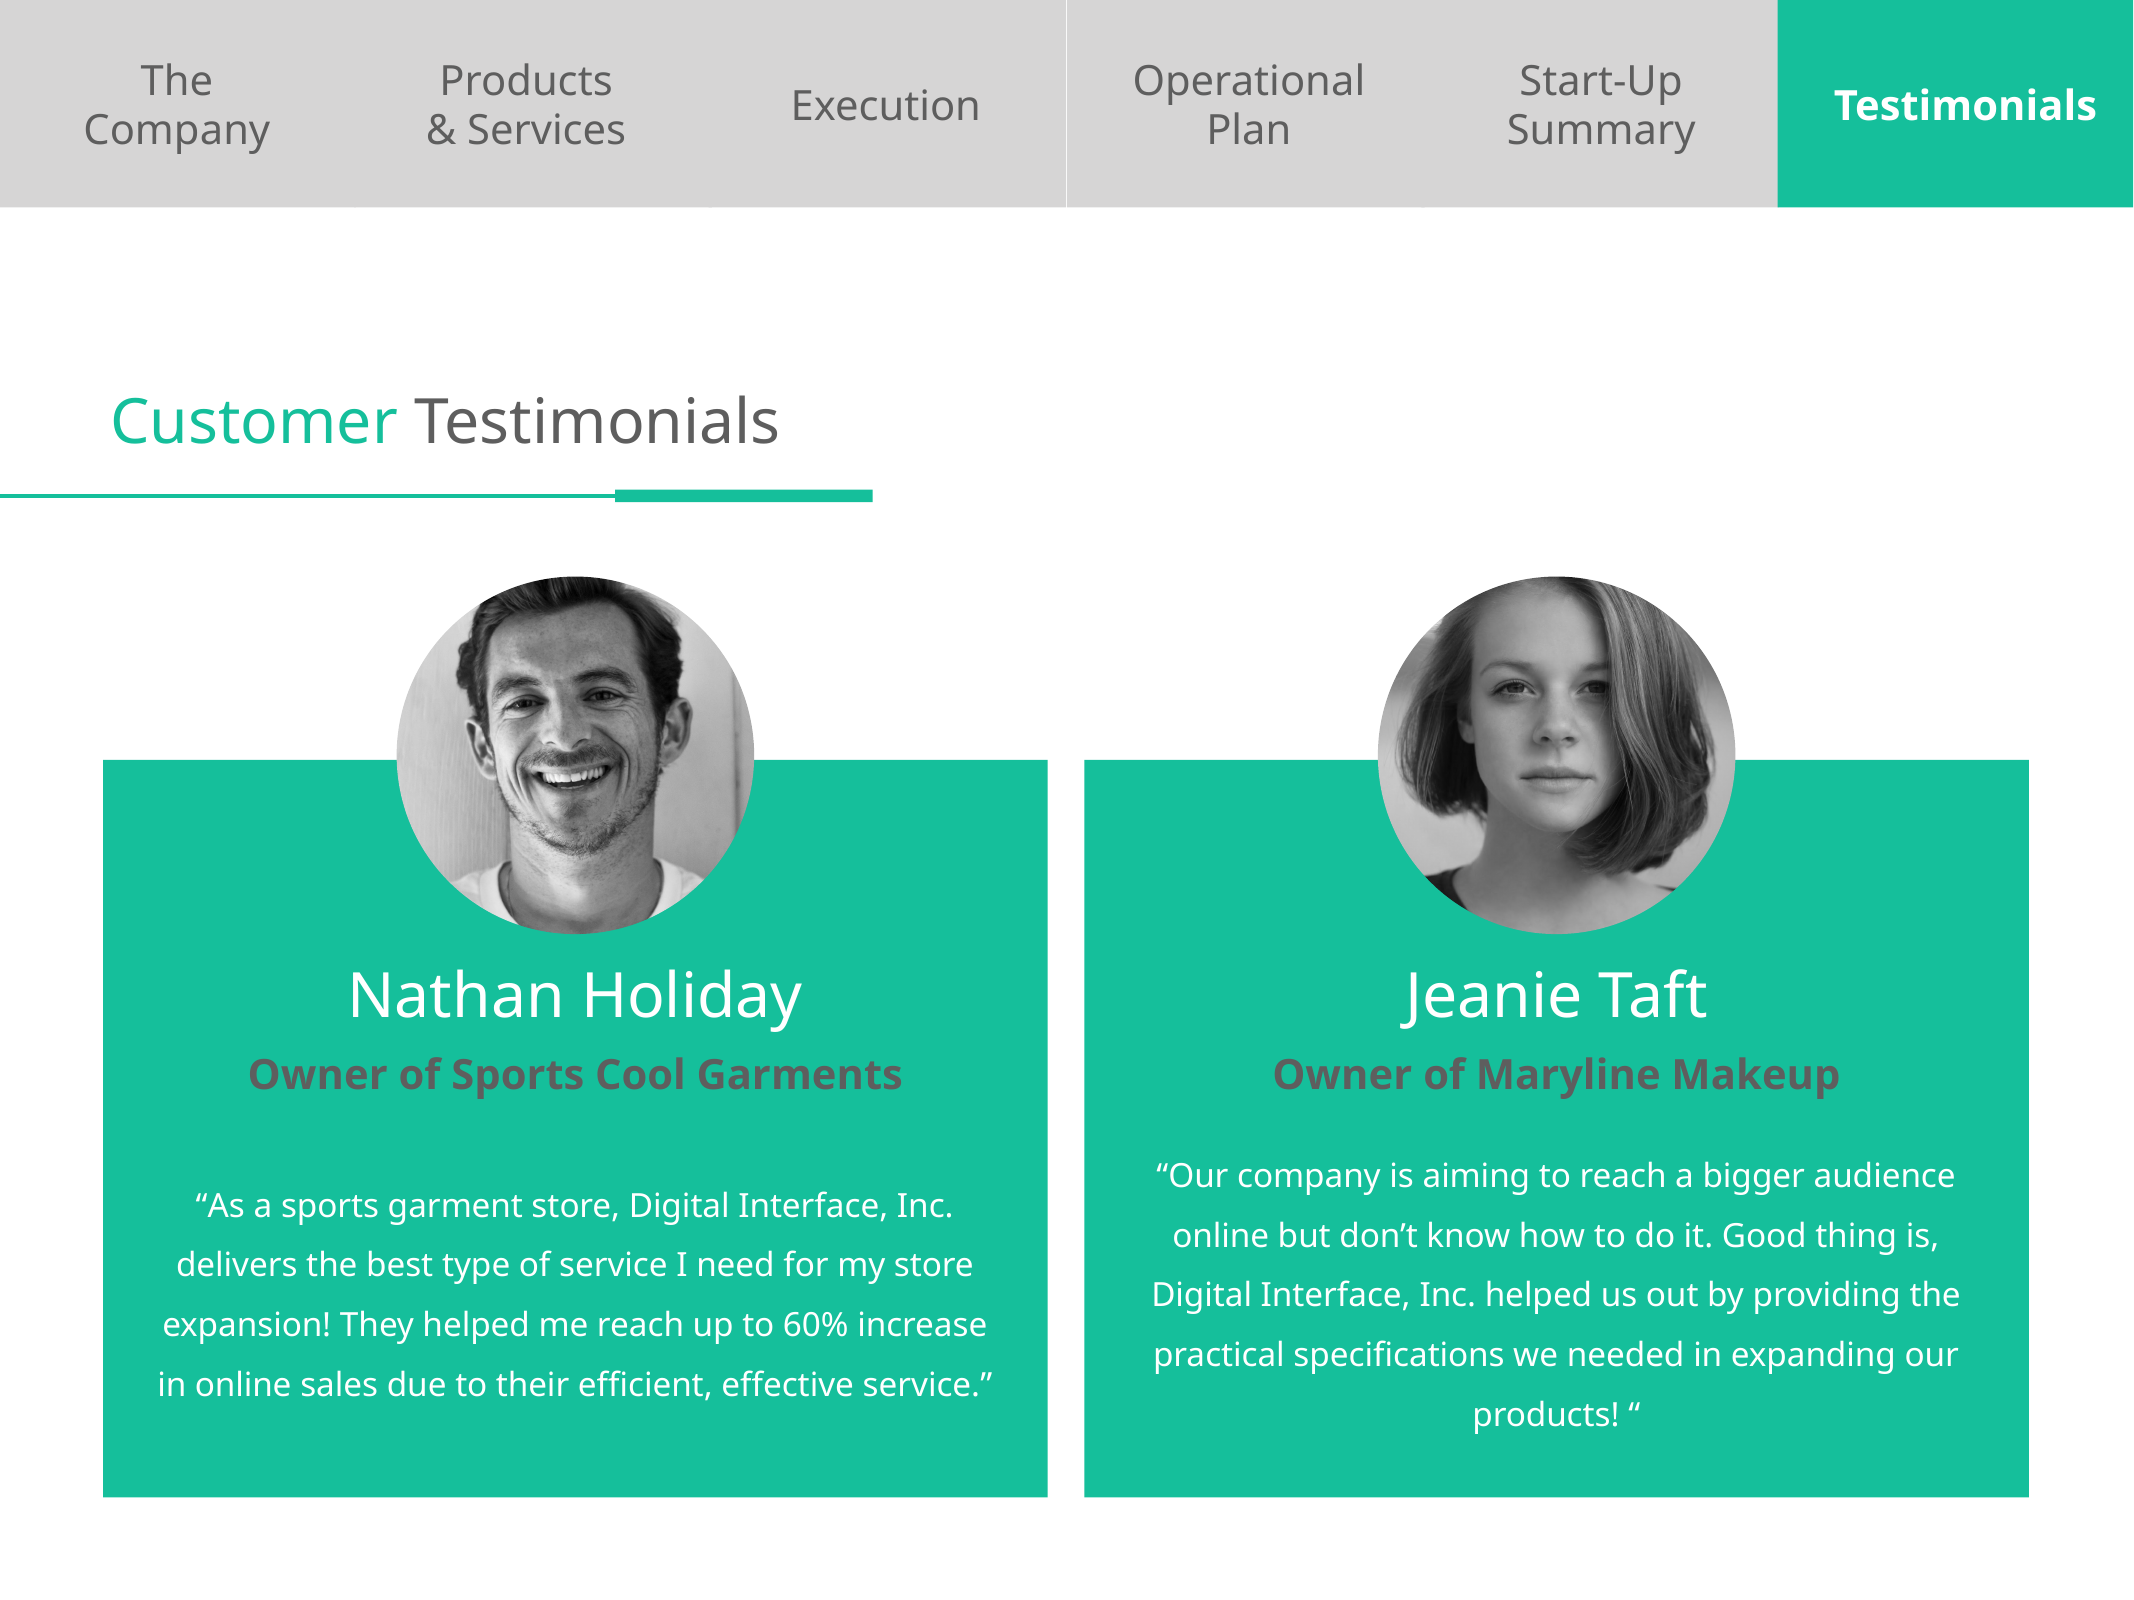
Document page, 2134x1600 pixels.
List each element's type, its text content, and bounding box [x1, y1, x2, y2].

text_box The Company [65, 44, 289, 162]
text_box Jeanie Taft [1364, 946, 1749, 1039]
text_box [1777, 0, 2134, 208]
text_box [354, 0, 708, 208]
text_box Testimonials [1818, 69, 2113, 137]
text_box Owner of Maryline Makeup [1251, 1039, 1862, 1107]
picture [396, 576, 755, 935]
text_box Customer Testimonials [101, 371, 886, 466]
text_box [1067, 0, 1421, 208]
text_box “Our company is aiming to reach a bigger audience online but don’t know how to do it. Good thing is, Digital Interface, Inc. helped us out by providing the practical specifications we needed in expanding our products! “ [1121, 1136, 1993, 1431]
text_box Nathan Holiday [309, 946, 842, 1039]
text_box [0, 0, 354, 208]
picture [1377, 576, 1736, 935]
text_box [1421, 0, 1777, 208]
text_box Owner of Sports Cool Garments [220, 1039, 931, 1107]
text_box [103, 759, 1048, 1498]
text_box Operational Plan [1108, 44, 1390, 162]
text_box “As a sports garment store, Digital Interface, Inc. delivers the best type of service I need for my store expansion! They helped me reach up to 60% increase in online sales due to their efficient, effective service.” [139, 1136, 1011, 1431]
text_box Execution [771, 69, 1001, 137]
text_box [1084, 759, 2029, 1498]
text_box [0, 489, 874, 503]
text_box Start-Up Summary [1487, 44, 1715, 162]
text_box Products & Services [409, 44, 643, 162]
text_box [708, 0, 1067, 208]
